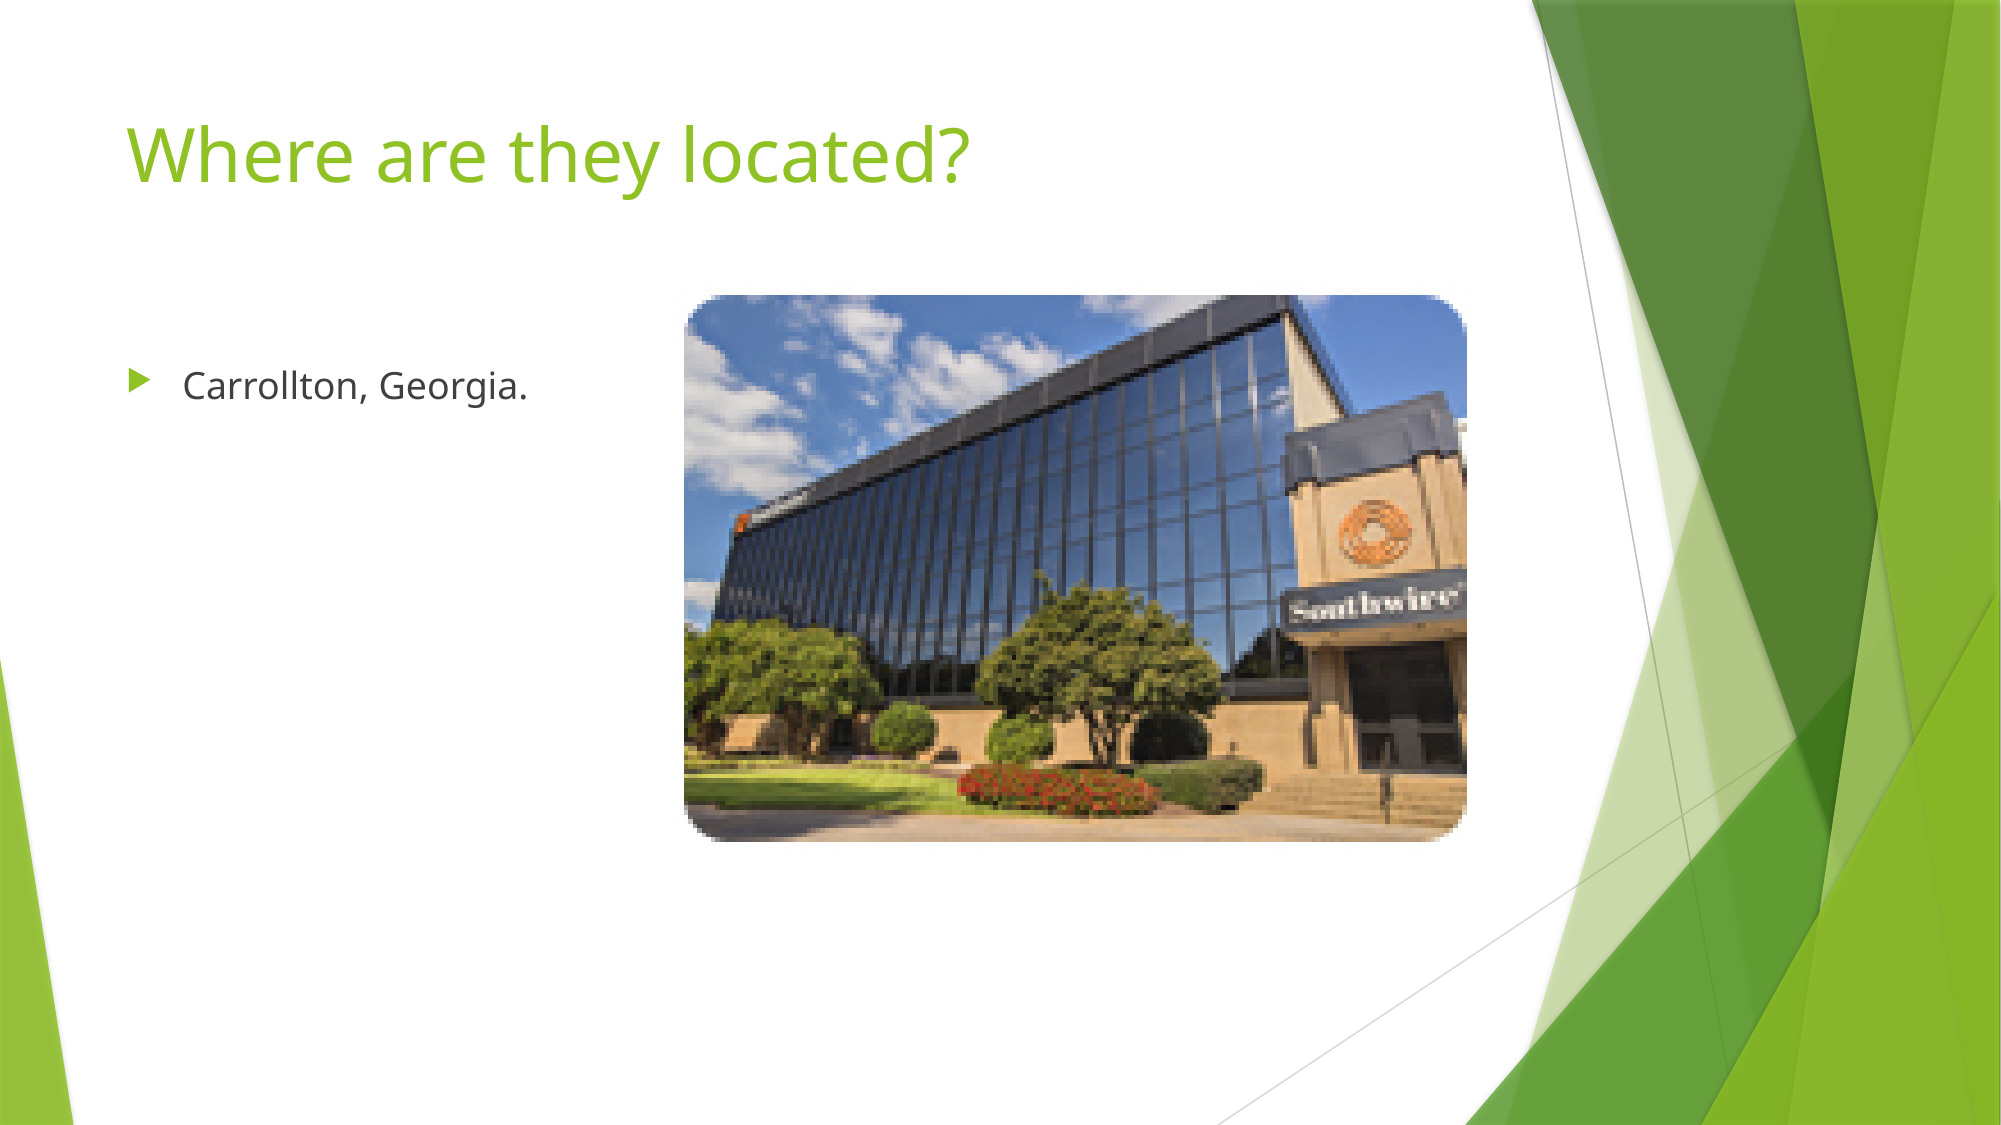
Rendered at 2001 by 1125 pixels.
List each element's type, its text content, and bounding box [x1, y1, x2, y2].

list Carrollton, Georgia. [111, 354, 1522, 992]
picture [674, 281, 1473, 857]
title Where are they located? [111, 99, 1522, 317]
